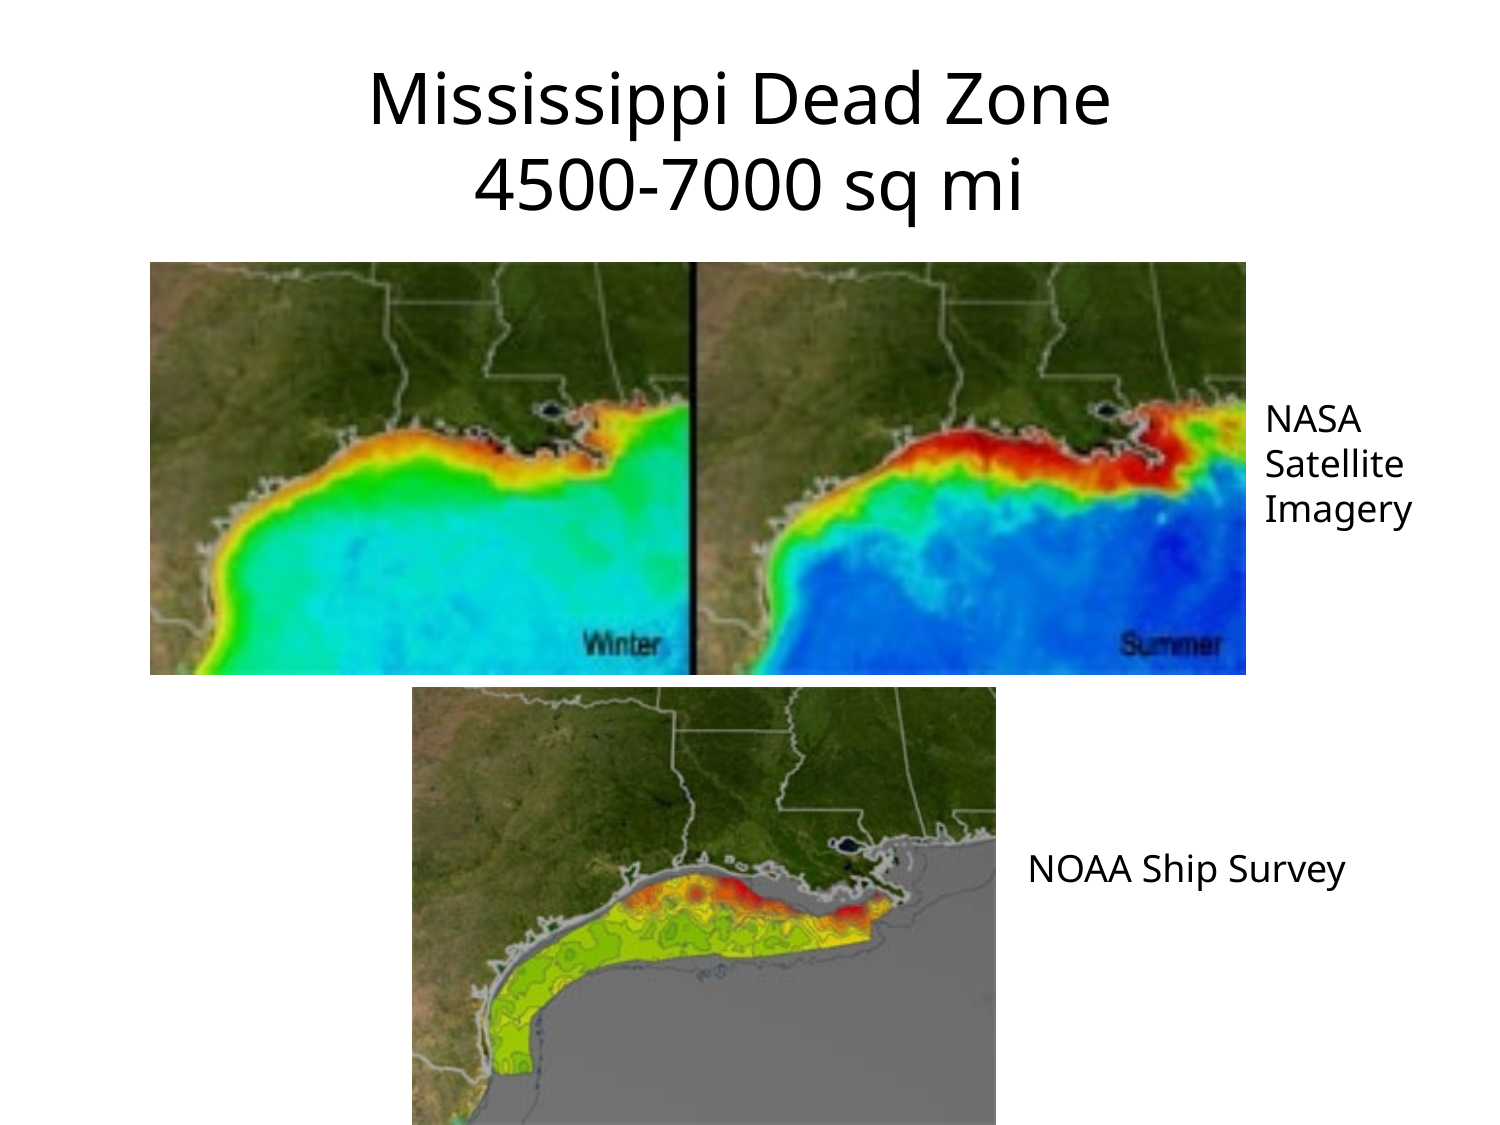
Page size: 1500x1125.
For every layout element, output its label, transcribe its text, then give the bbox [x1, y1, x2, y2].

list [149, 262, 1246, 676]
picture [412, 687, 996, 1125]
text_box NASA Satellite Imagery [1250, 387, 1500, 538]
text_box NOAA Ship Survey [1012, 837, 1413, 898]
title Mississippi Dead Zone 4500-7000 sq mi [74, 44, 1426, 233]
